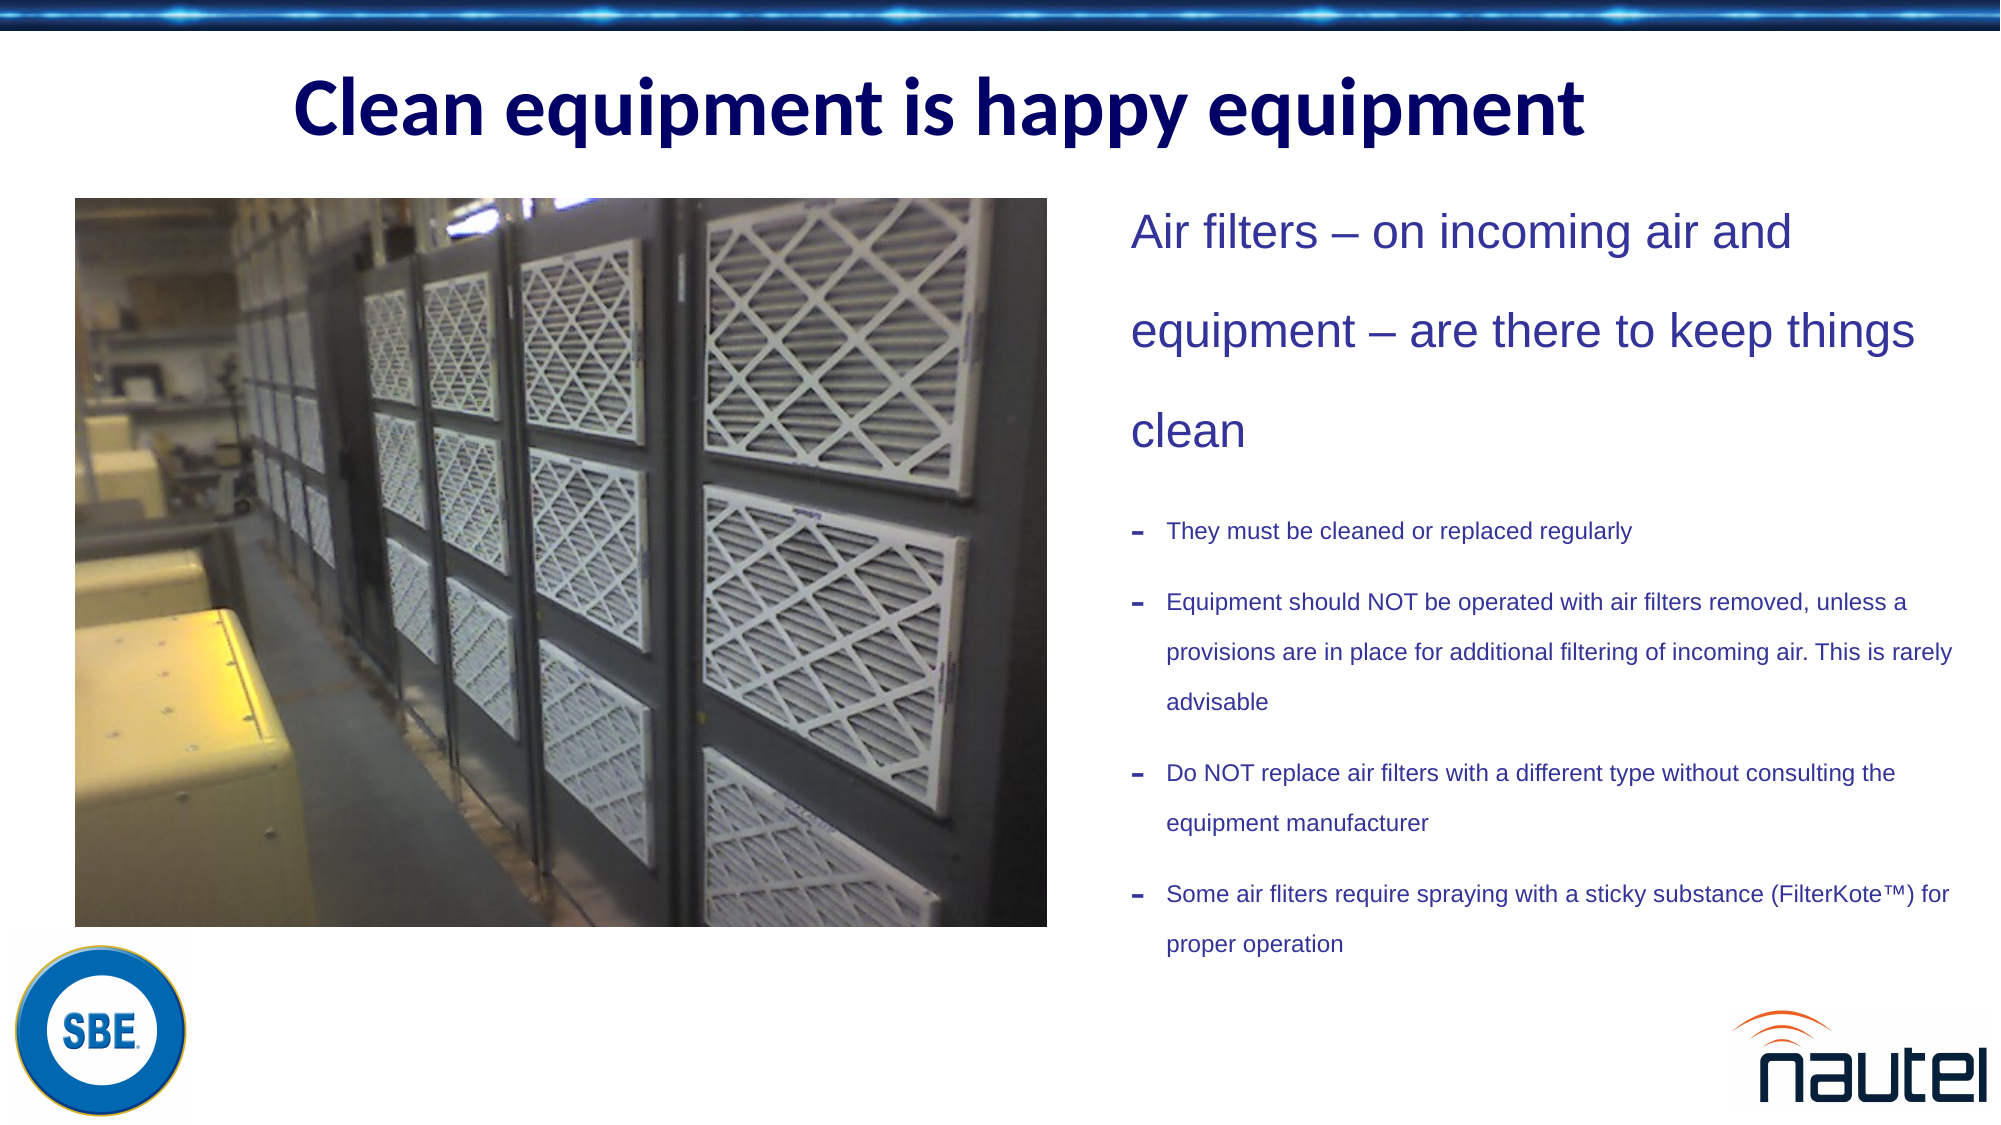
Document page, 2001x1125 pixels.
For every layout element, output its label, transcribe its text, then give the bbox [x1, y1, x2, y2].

picture [10, 934, 192, 1125]
picture [75, 198, 1047, 927]
title Clean equipment is happy equipment [279, 45, 1750, 156]
text_box Air filters – on incoming air and equipment – are there to keep things clean They must be cleaned or replaced regularly Equipment should NOT be operated with air filters removed, unless a provisions are in place for additional filtering of incoming air. This is rarely advisable Do NOT replace air filters with a different type without consulting the equipment manufacturer Some air fliters require spraying with a sticky substance (FilterKote™) for proper operation [1116, 182, 1986, 981]
picture [1731, 1008, 1989, 1106]
picture [0, 0, 2000, 31]
